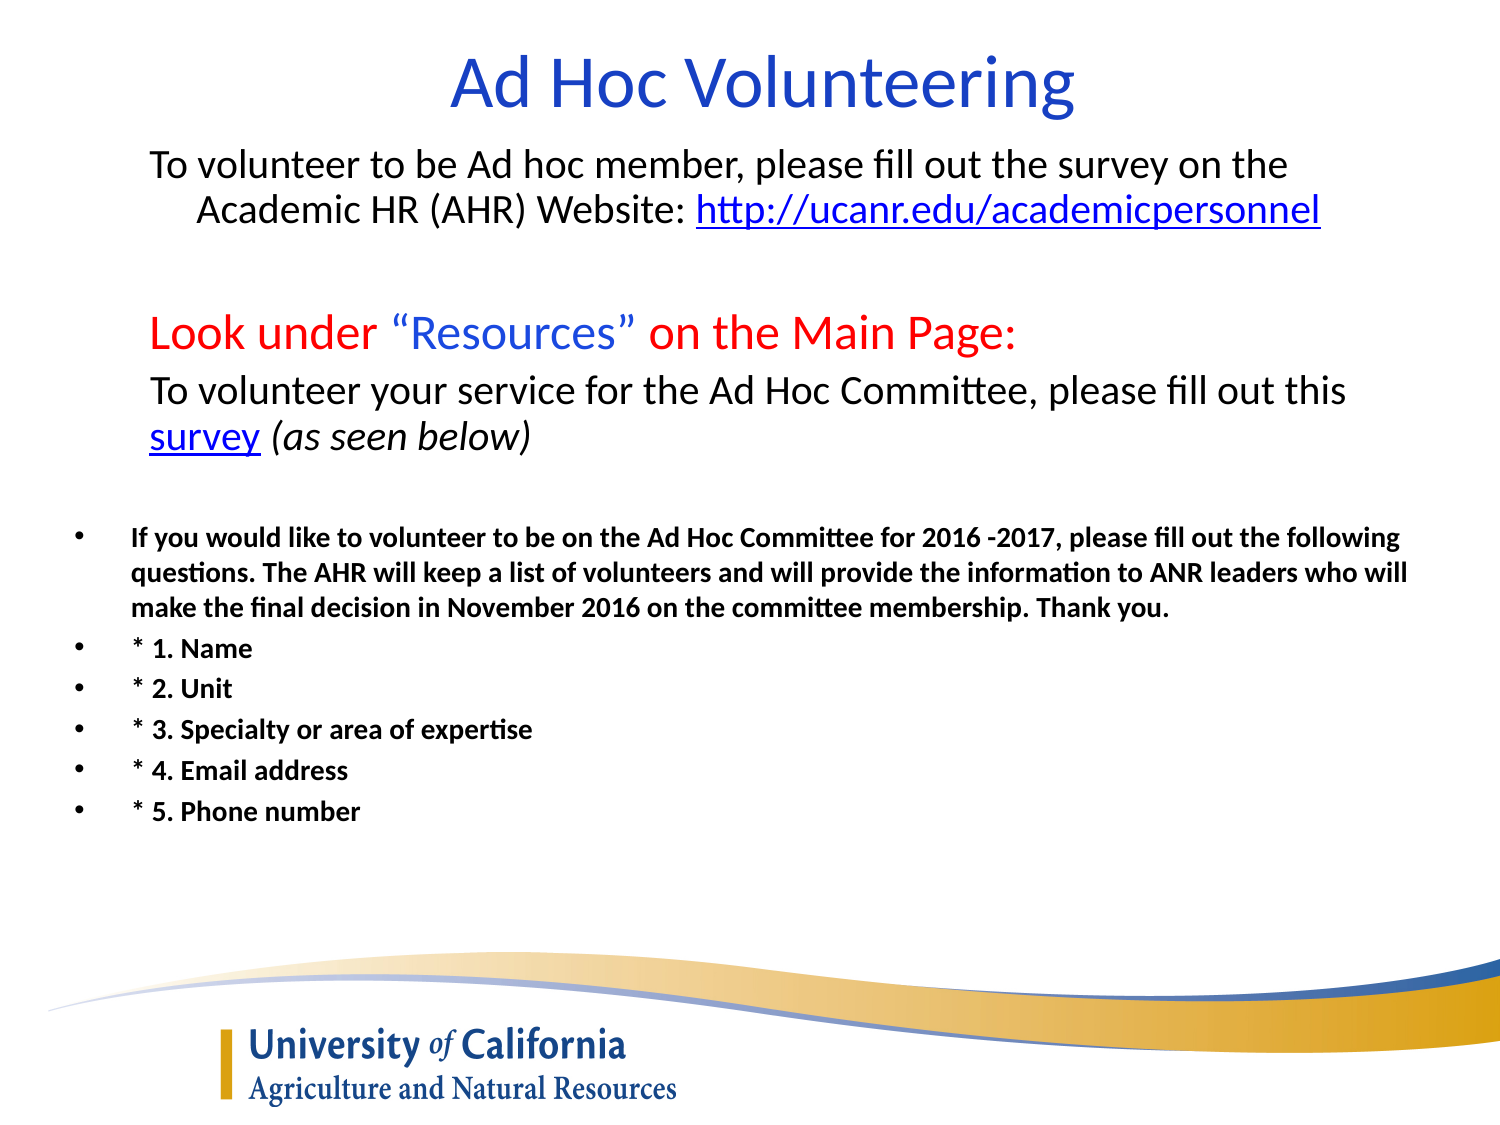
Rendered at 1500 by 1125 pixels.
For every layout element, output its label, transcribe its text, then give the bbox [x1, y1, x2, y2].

title Ad Hoc Volunteering [132, 18, 1395, 135]
picture [48, 952, 1500, 1107]
list To volunteer to be Ad hoc member, please fill out the survey on the Academic HR (AHR) Website: http://ucanr.edu/academicpersonnel Look under “Resources” on the Main Page: To volunteer your service for the Ad Hoc Committee, please fill out this survey (as seen below) If you would like to volunteer to be on the Ad Hoc Committee for 2016 -2017, please fill out the following questions. The AHR will keep a list of volunteers and will provide the information to ANR leaders who will make the final decision in November 2016 on the committee membership. Thank you. * 1. Name * 2. Unit * 3. Specialty or area of expertise * 4. Email address * 5. Phone number [59, 135, 1469, 957]
